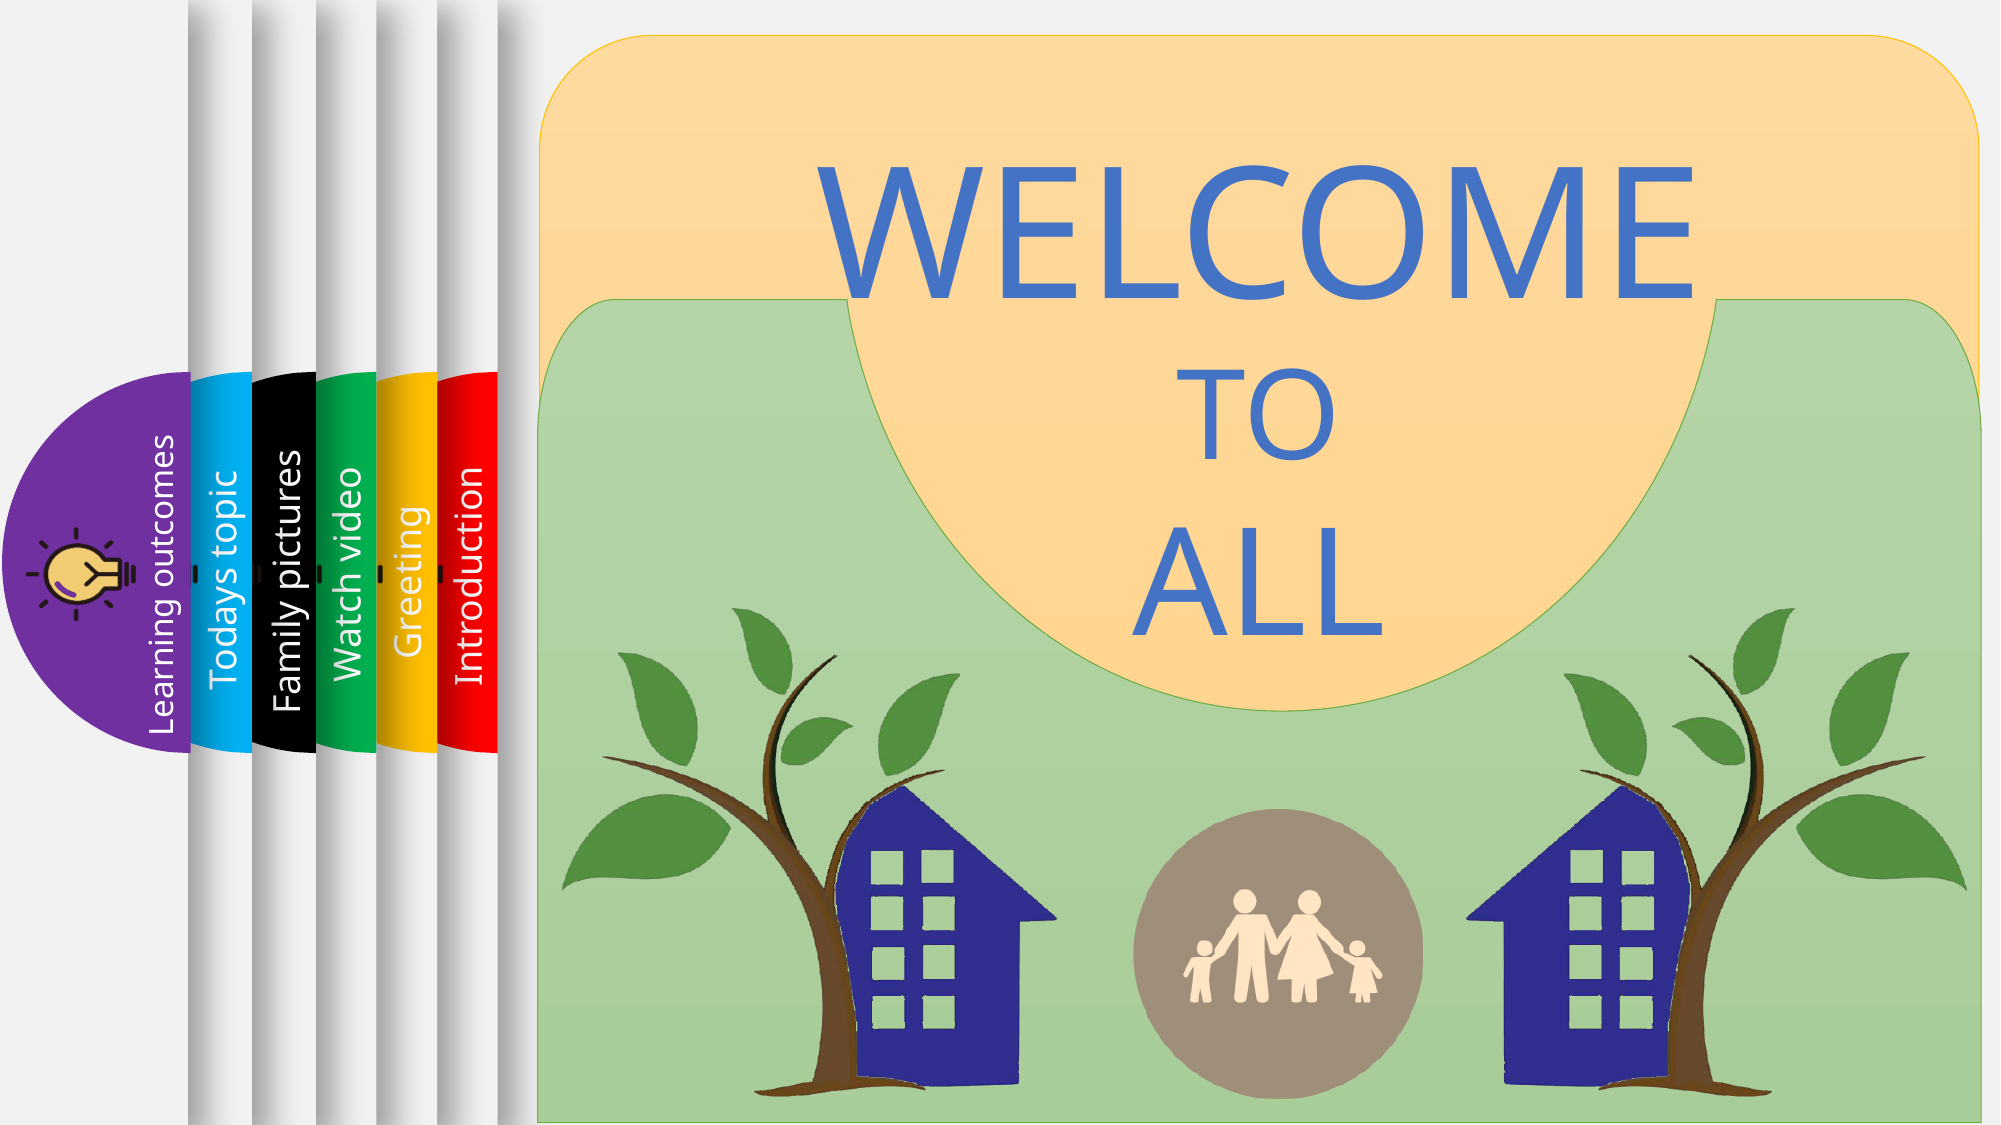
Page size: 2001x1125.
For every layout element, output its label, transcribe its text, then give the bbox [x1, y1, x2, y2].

text_box WELCOME TO ALL [539, 34, 1980, 710]
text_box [191, 0, 252, 1125]
text_box [537, 299, 992, 1124]
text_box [252, 0, 316, 1125]
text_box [438, 0, 498, 1125]
text_box [1572, 299, 1982, 587]
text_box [377, 0, 438, 1125]
picture [545, 587, 1077, 1125]
picture [1133, 809, 1423, 1099]
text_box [0, 0, 191, 1125]
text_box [316, 0, 377, 1125]
text_box [1077, 653, 1445, 1124]
picture [1445, 587, 1983, 1125]
